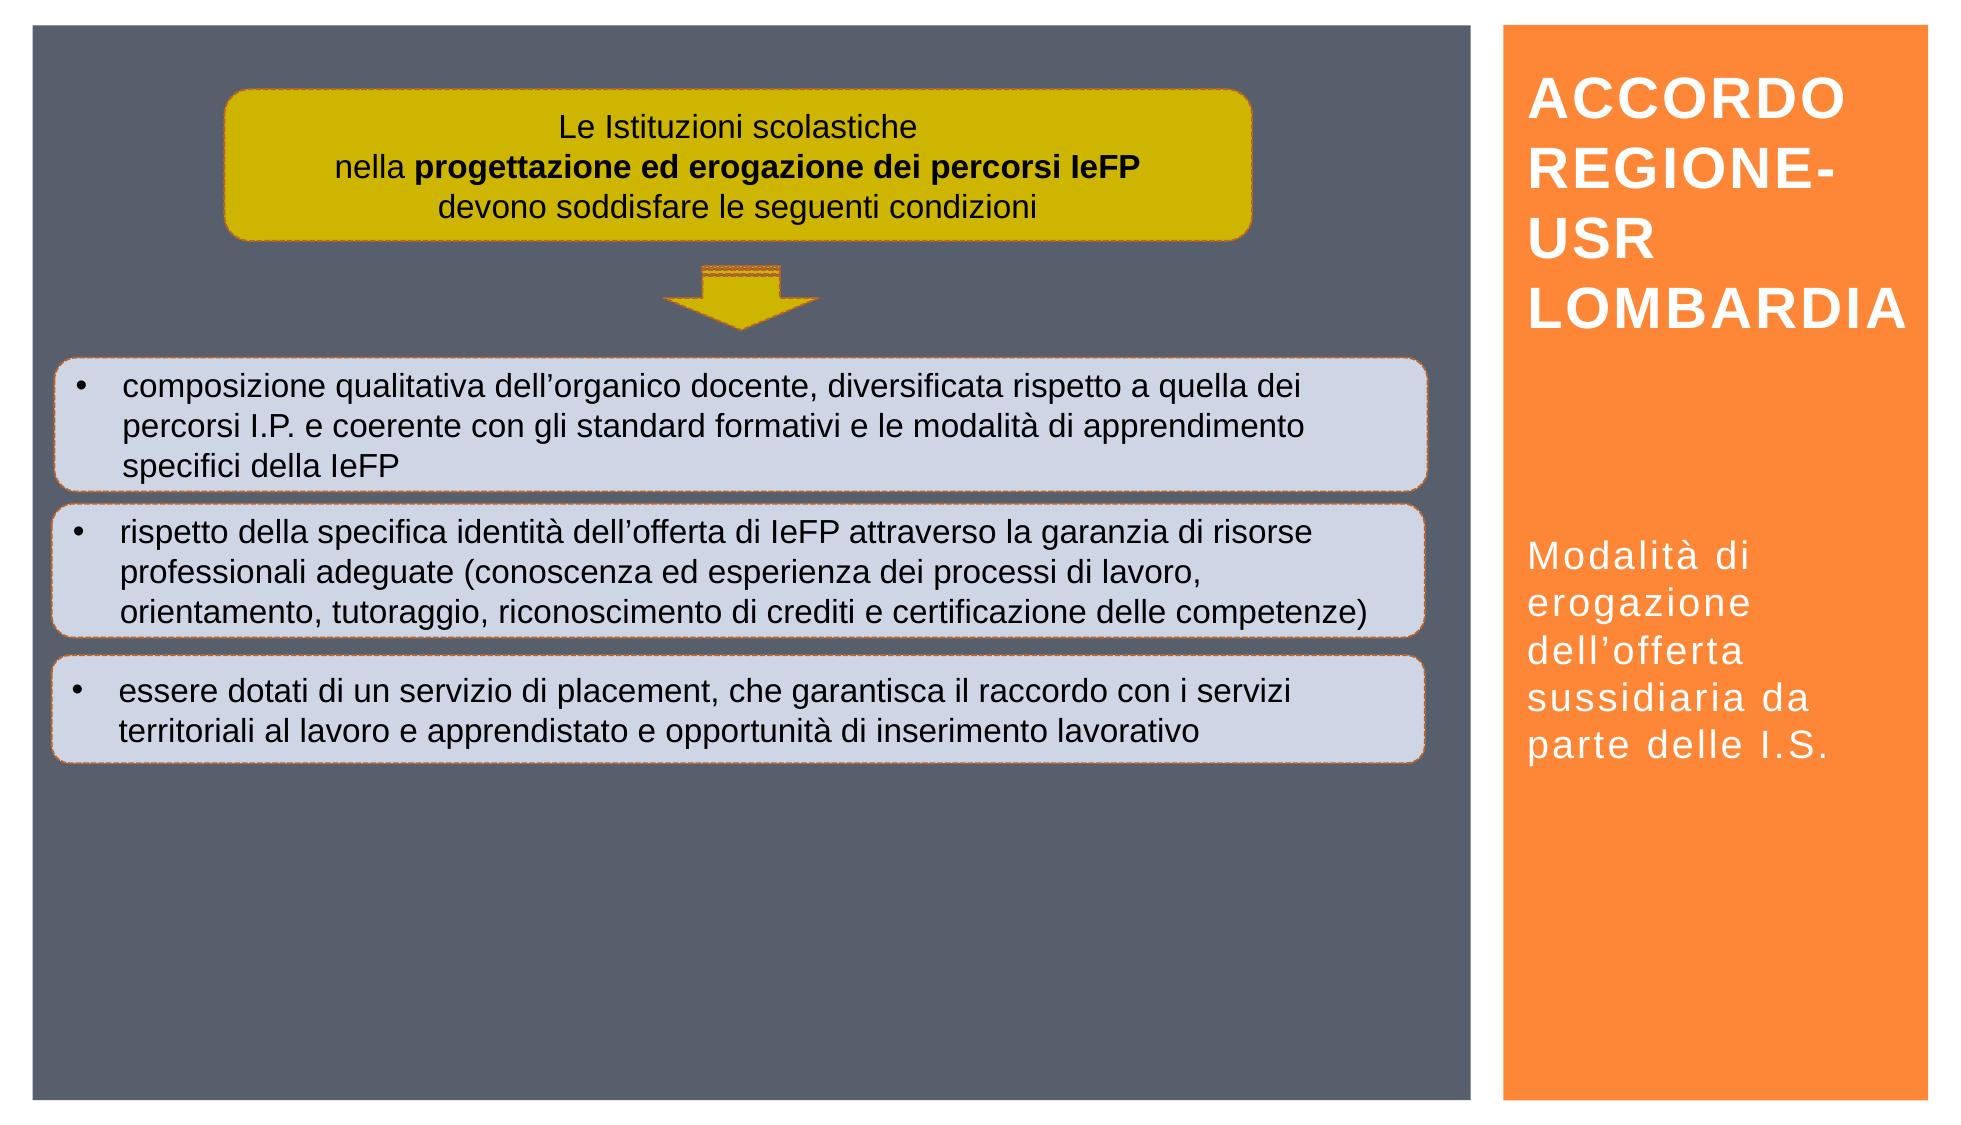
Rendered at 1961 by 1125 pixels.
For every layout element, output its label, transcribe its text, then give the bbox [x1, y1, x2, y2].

title accordo regione-usr lombardia [1512, 0, 1961, 331]
subtitle Modalità di erogazione dell’offerta sussidiaria da parte delle I.S. [1512, 522, 1937, 823]
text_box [51, 88, 1428, 764]
